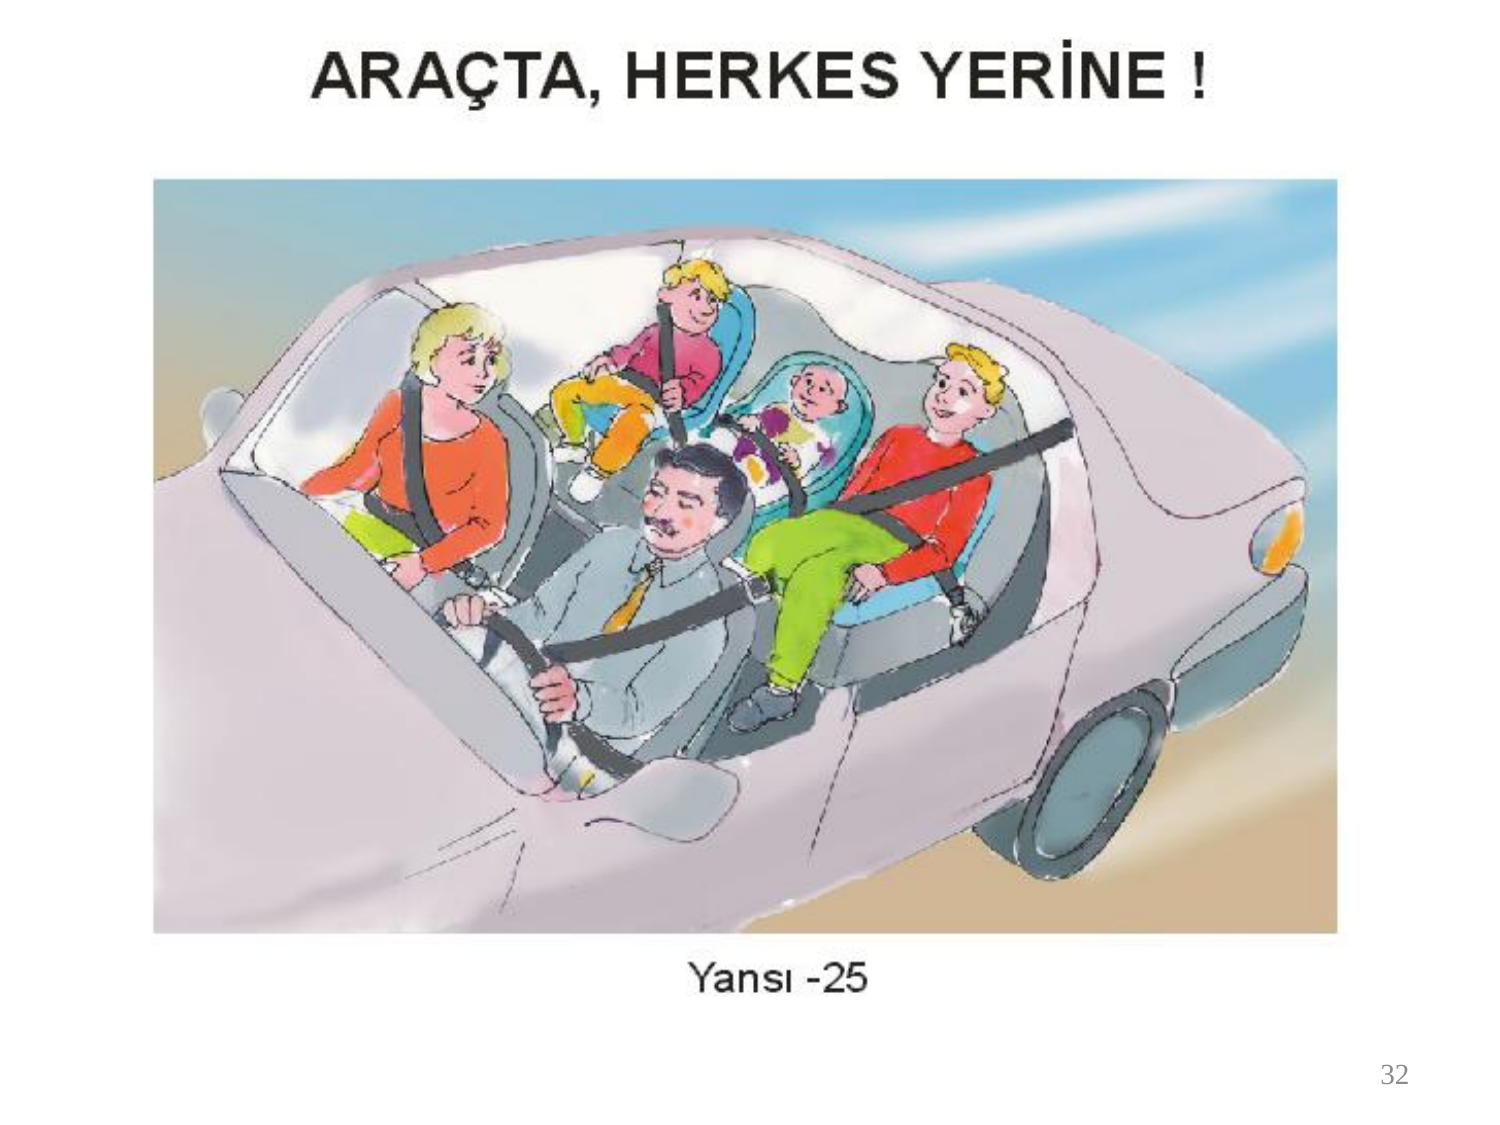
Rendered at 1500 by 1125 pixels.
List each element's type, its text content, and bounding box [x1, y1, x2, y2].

picture [149, 36, 1351, 1012]
slide_number 32 [1074, 1042, 1425, 1103]
